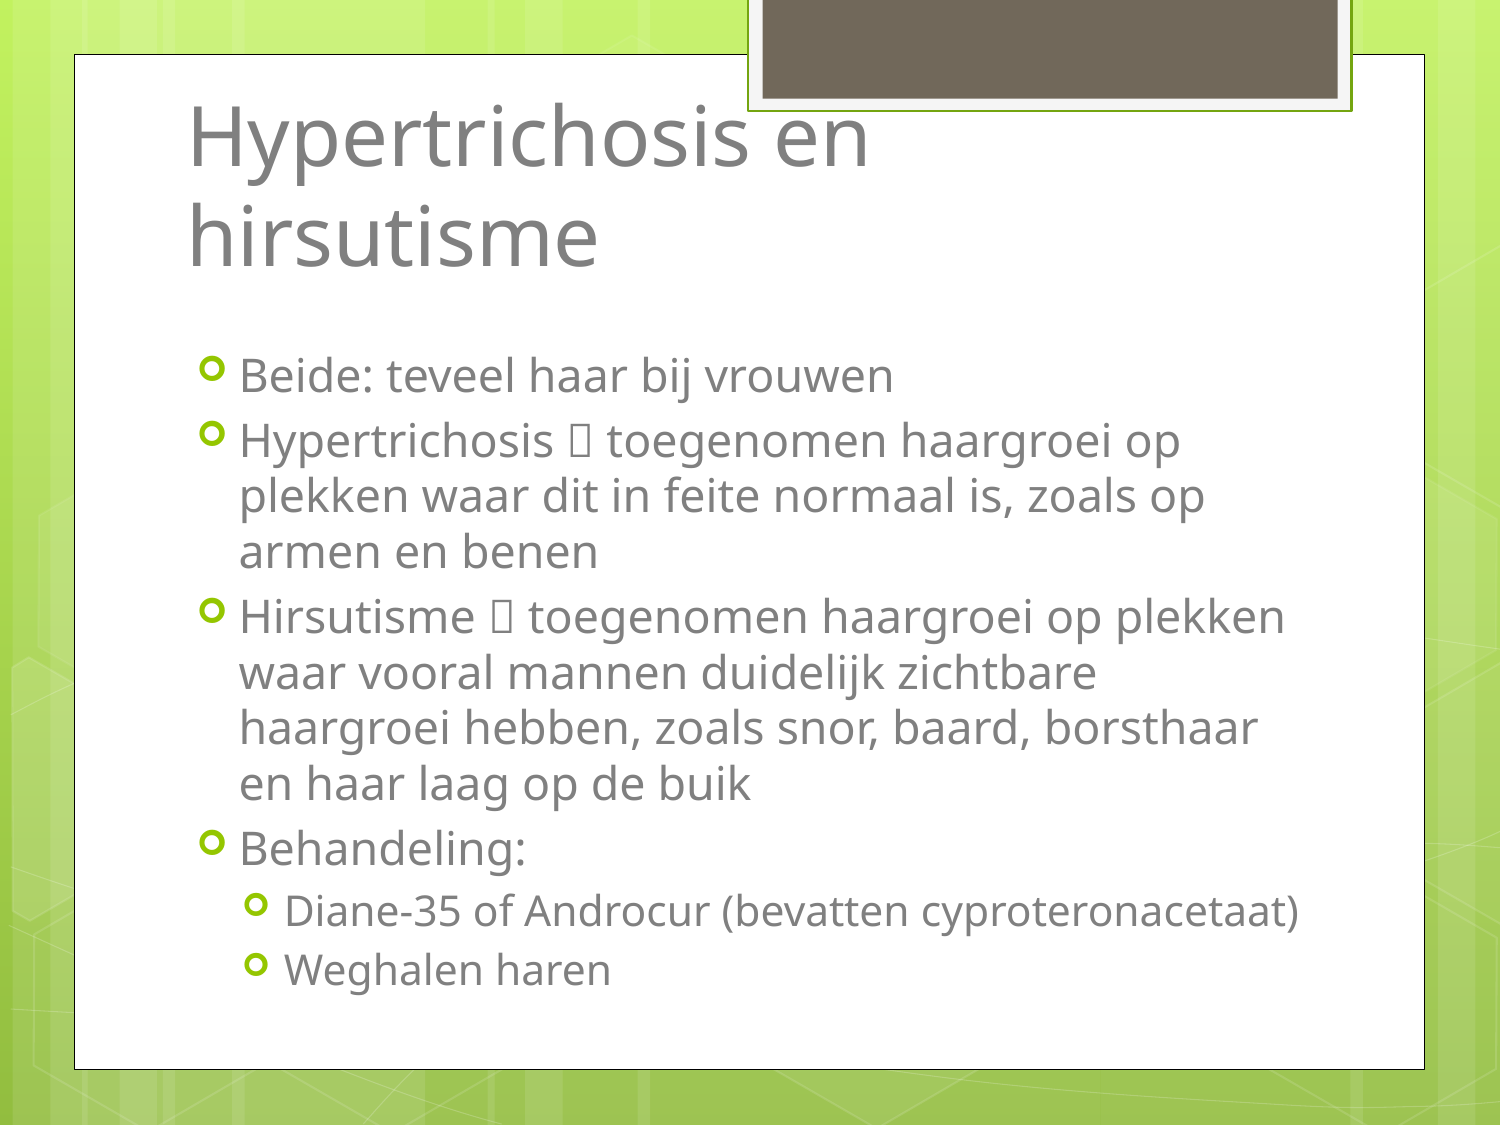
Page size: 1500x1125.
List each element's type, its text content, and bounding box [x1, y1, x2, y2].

list Beide: teveel haar bij vrouwen Hypertrichosis  toegenomen haargroei op plekken waar dit in feite normaal is, zoals op armen en benen Hirsutisme  toegenomen haargroei op plekken waar vooral mannen duidelijk zichtbare haargroei hebben, zoals snor, baard, borsthaar en haar laag op de buik Behandeling: Diane-35 of Androcur (bevatten cyproteronacetaat) Weghalen haren [171, 338, 1317, 1012]
title Hypertrichosis en hirsutisme [171, 168, 1324, 291]
